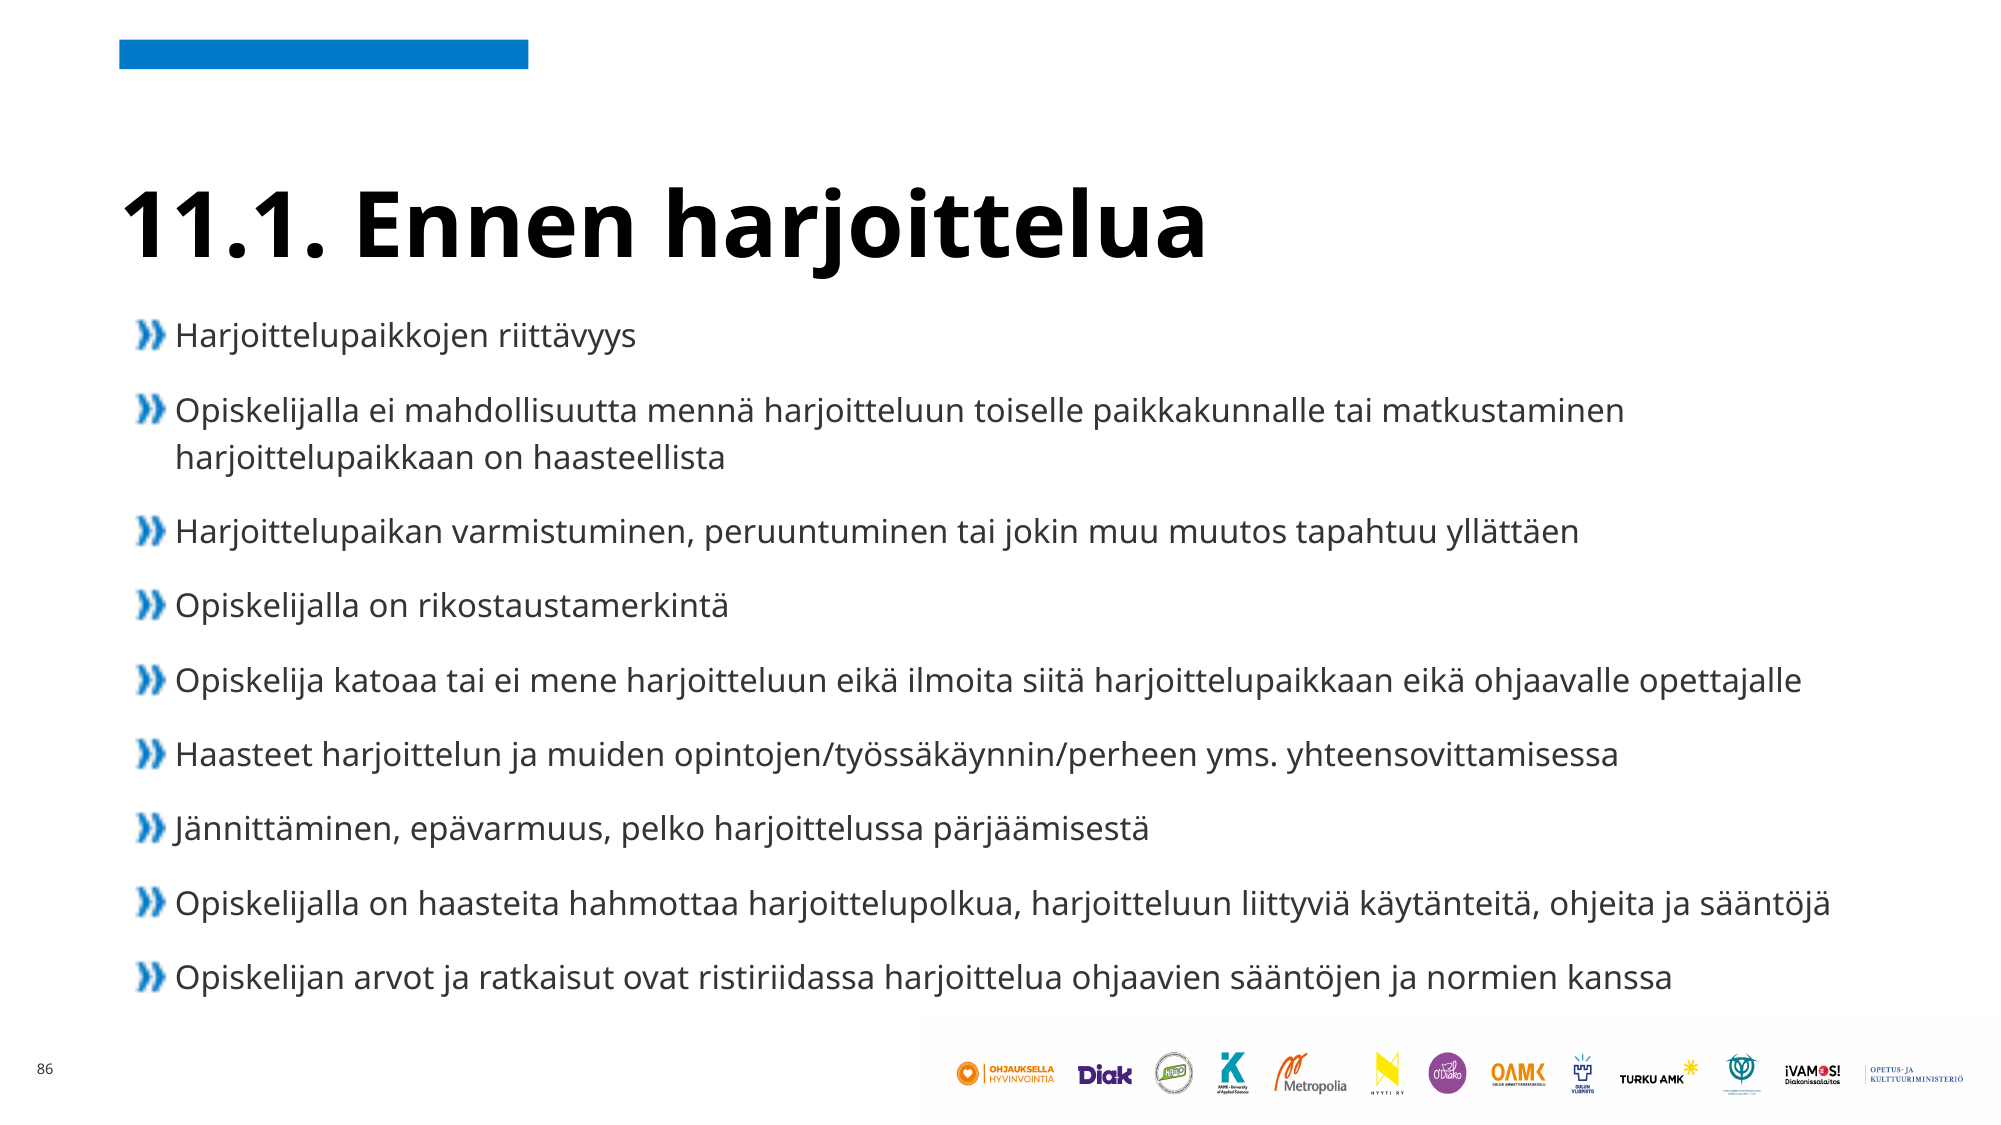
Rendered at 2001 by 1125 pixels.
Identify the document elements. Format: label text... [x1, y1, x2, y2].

slide_number 86 [25, 1040, 69, 1101]
list Harjoittelupaikkojen riittävyys Opiskelijalla ei mahdollisuutta mennä harjoitteluun toiselle paikkakunnalle tai matkustaminen harjoittelupaikkaan on haasteellista Harjoittelupaikan varmistuminen, peruuntuminen tai jokin muu muutos tapahtuu yllättäen Opiskelijalla on rikostaustamerkintä Opiskelija katoaa tai ei mene harjoitteluun eikä ilmoita siitä harjoittelupaikkaan eikä ohjaavalle opettajalle Haasteet harjoittelun ja muiden opintojen/työssäkäynnin/perheen yms. yhteensovittamisessa Jännittäminen, epävarmuus, pelko harjoittelussa pärjäämisestä Opiskelijalla on haasteita hahmottaa harjoittelupolkua, harjoitteluun liittyviä käytänteitä, ohjeita ja sääntöjä Opiskelijan arvot ja ratkaisut ovat ristiriidassa harjoittelua ohjaavien sääntöjen ja normien kanssa [119, 299, 1882, 1006]
title 11.1. Ennen harjoittelua [119, 110, 1882, 299]
picture [919, 1015, 2000, 1125]
